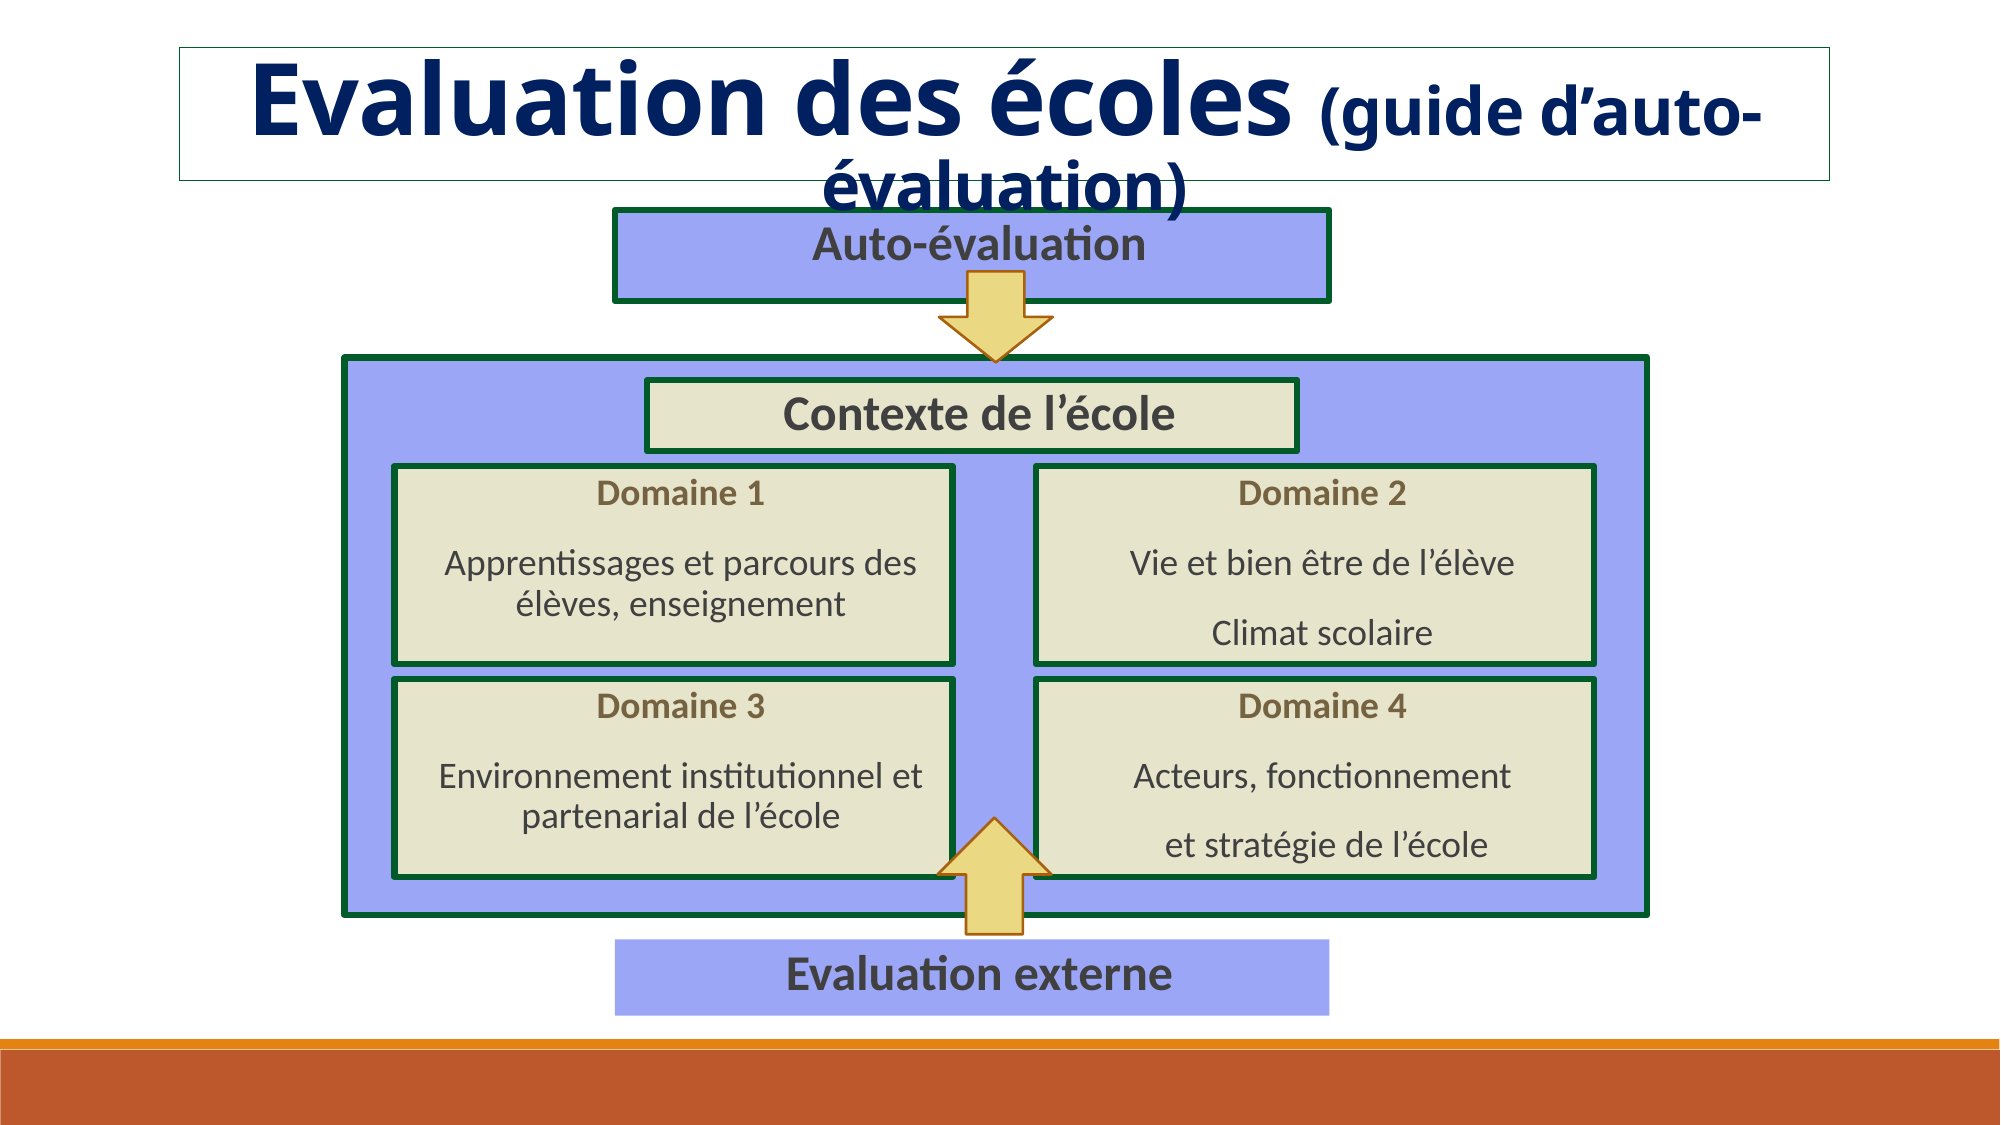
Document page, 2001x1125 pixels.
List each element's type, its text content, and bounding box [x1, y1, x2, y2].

text_box [937, 270, 1055, 364]
text_box Evaluation des écoles (guide d’auto-évaluation) [179, 47, 1830, 181]
text_box Domaine 2 Vie et bien être de l’élève Climat scolaire [1036, 466, 1595, 665]
text_box Evaluation externe [614, 939, 1330, 1016]
text_box Contexte de l’école [647, 379, 1298, 452]
text_box [936, 816, 1053, 936]
text_box Domaine 3 Environnement institutionnel et partenarial de l’école [394, 678, 953, 878]
text_box Domaine 1 Apprentissages et parcours des élèves, enseignement [394, 466, 953, 665]
text_box [344, 357, 1648, 916]
text_box Auto-évaluation [614, 209, 1330, 301]
text_box Domaine 4 Acteurs, fonctionnement et stratégie de l’école [1036, 678, 1595, 878]
